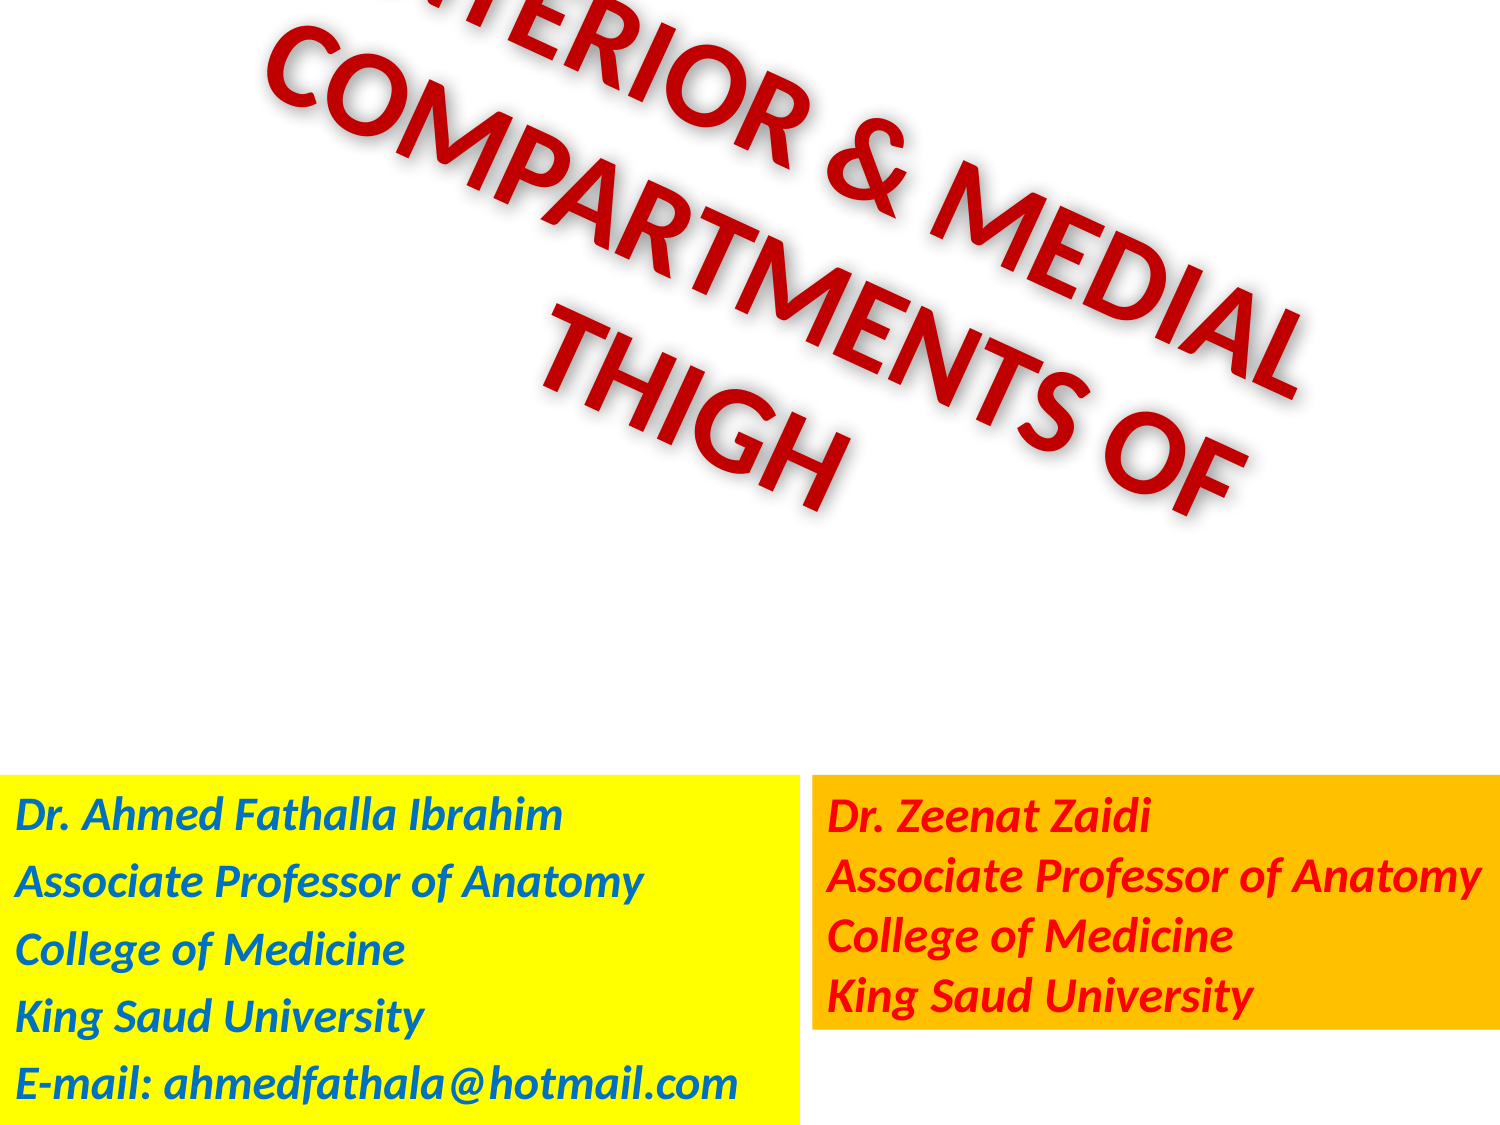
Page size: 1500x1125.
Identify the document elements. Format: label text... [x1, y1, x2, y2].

subtitle Dr. Ahmed Fathalla Ibrahim Associate Professor of Anatomy College of Medicine King Saud University E-mail: ahmedfathala@hotmail.com [0, 774, 800, 1125]
text_box Dr. Zeenat Zaidi Associate Professor of Anatomy College of Medicine King Saud University [812, 774, 1500, 1030]
title ANTERIOR & MEDIAL COMPARTMENTS OF THIGH [40, 0, 1435, 774]
